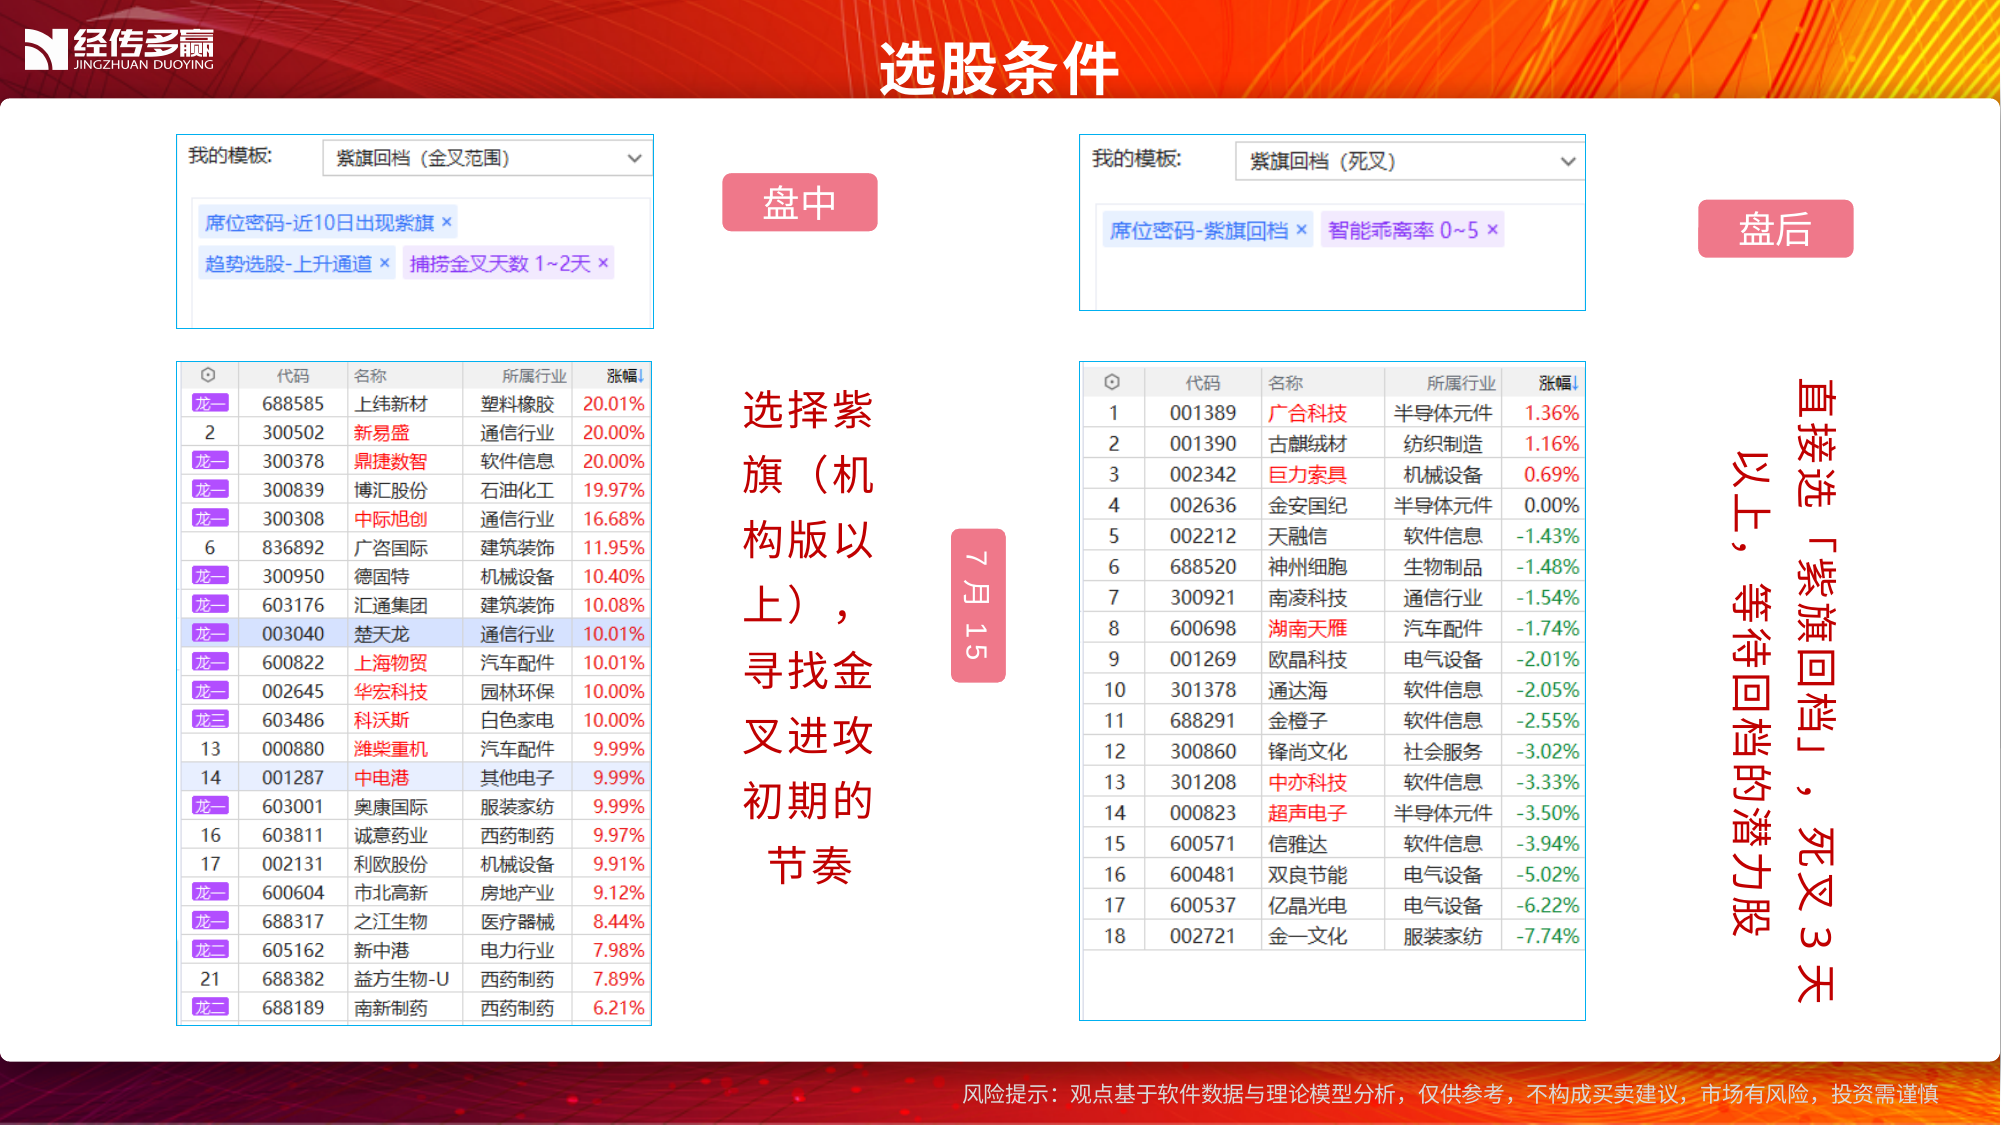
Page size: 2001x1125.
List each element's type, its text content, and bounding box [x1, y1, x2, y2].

picture [0, 0, 2000, 104]
picture [0, 1056, 2000, 1125]
list 选股条件 [515, 6, 1485, 115]
text_box 直接选「紫旗回档」，死叉3天以上，等待回档的潜力股 [1686, 361, 1866, 1025]
text_box 盘中 [719, 170, 881, 235]
text_box 盘后 [1695, 196, 1857, 261]
picture [178, 136, 652, 327]
picture [178, 363, 650, 1024]
text_box 7月15 [947, 525, 1010, 686]
list 选择紫旗（机构版以上），寻找金叉进攻初期的节奏 [720, 361, 900, 1026]
picture [1081, 363, 1584, 1019]
picture [1081, 136, 1584, 309]
